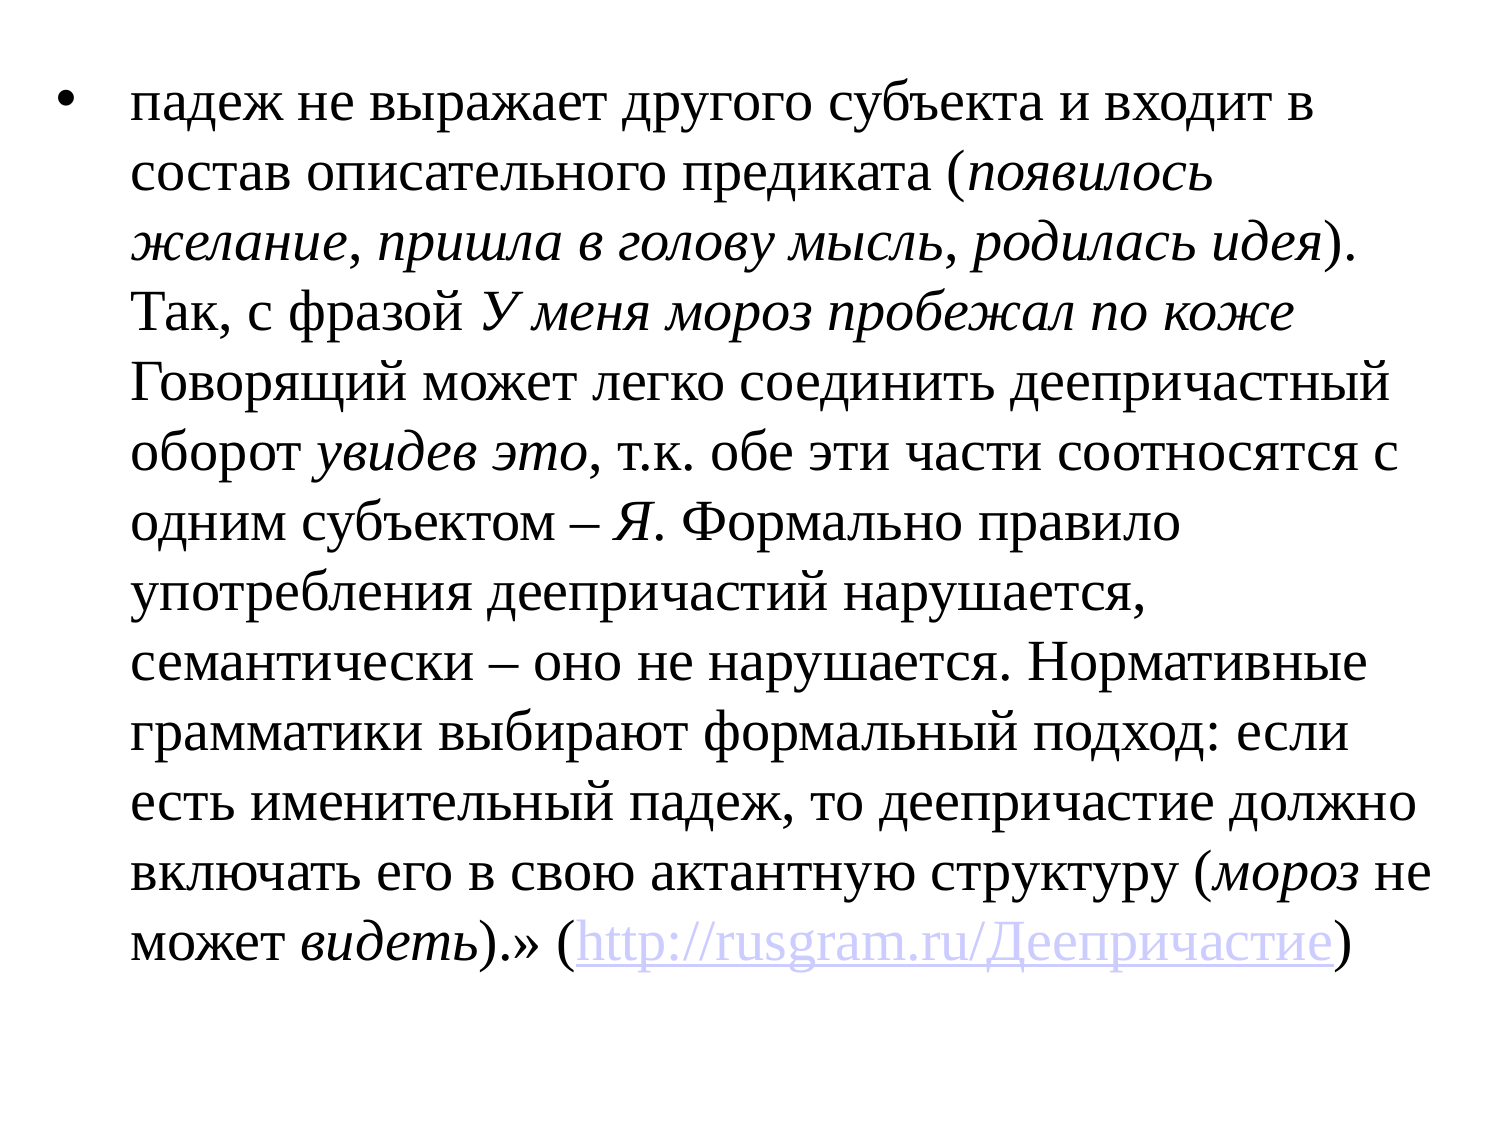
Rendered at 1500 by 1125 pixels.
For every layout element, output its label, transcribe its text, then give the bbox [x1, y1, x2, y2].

list падеж не выражает другого субъекта и входит в состав описательного предиката (появилось желание, пришла в голову мысль, родилась идея). Так, с фразой У меня мороз пробежал по коже Говорящий может легко соединить деепричастный оборот увидев это, т.к. обе эти части соотносятся с одним субъектом – Я. Формально правило употребления деепричастий нарушается, семантически – оно не нарушается. Нормативные грамматики выбирают формальный подход: если есть именительный падеж, то деепричастие должно включать его в свою актантную структуру (мороз не может видеть).» (http://rusgram.ru/Деепричастие) [41, 54, 1459, 1047]
